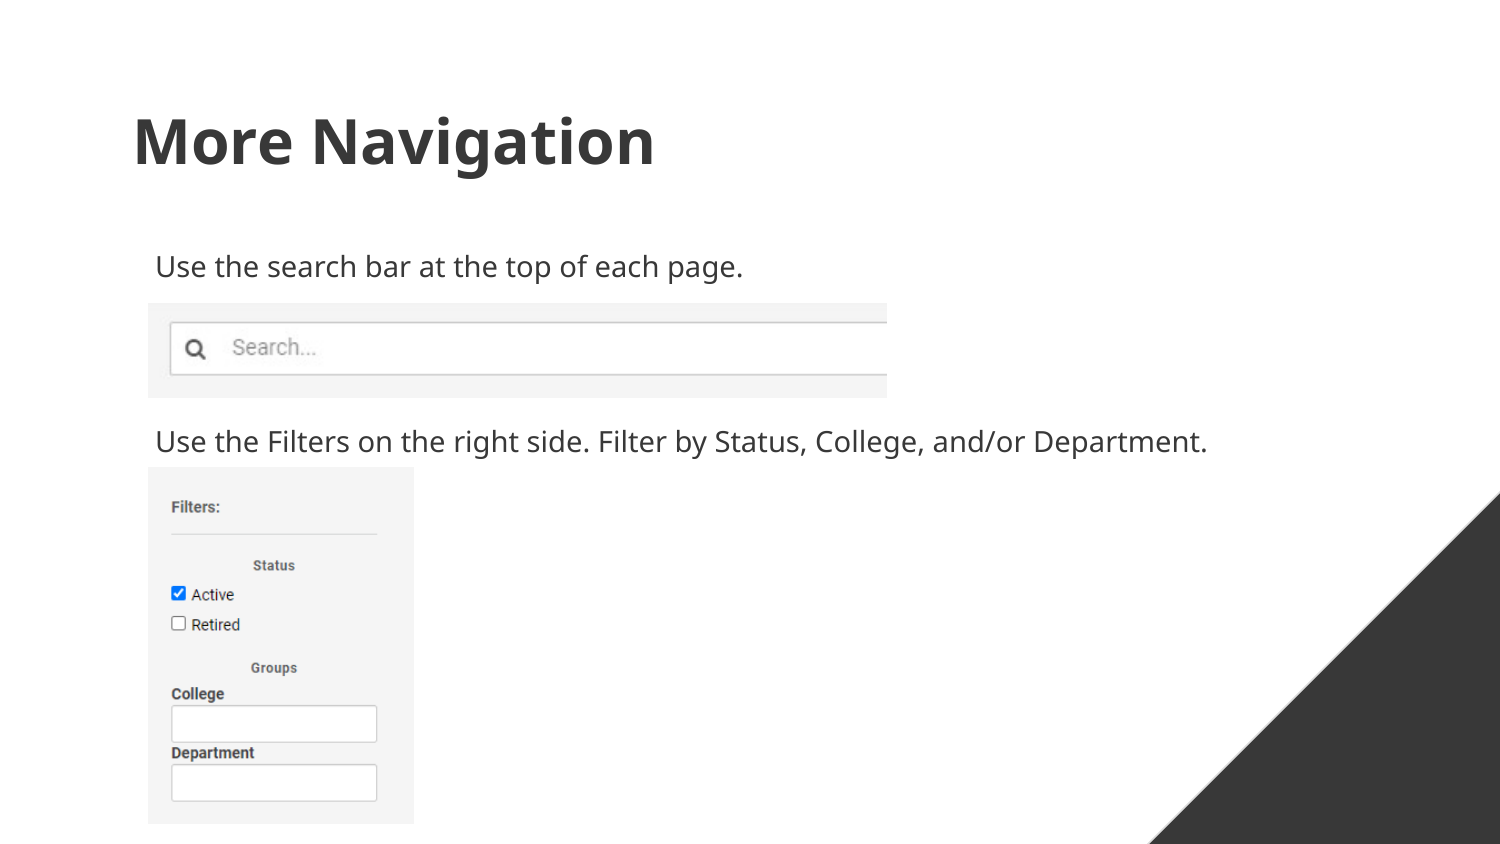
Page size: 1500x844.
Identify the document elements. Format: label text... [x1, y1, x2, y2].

picture [148, 303, 887, 398]
title More Navigation [116, 87, 1064, 174]
picture [148, 467, 415, 824]
list Use the search bar at the top of each page. Use the Filters on the right side. Filter by Status, College, and/or Department. [116, 233, 1352, 769]
